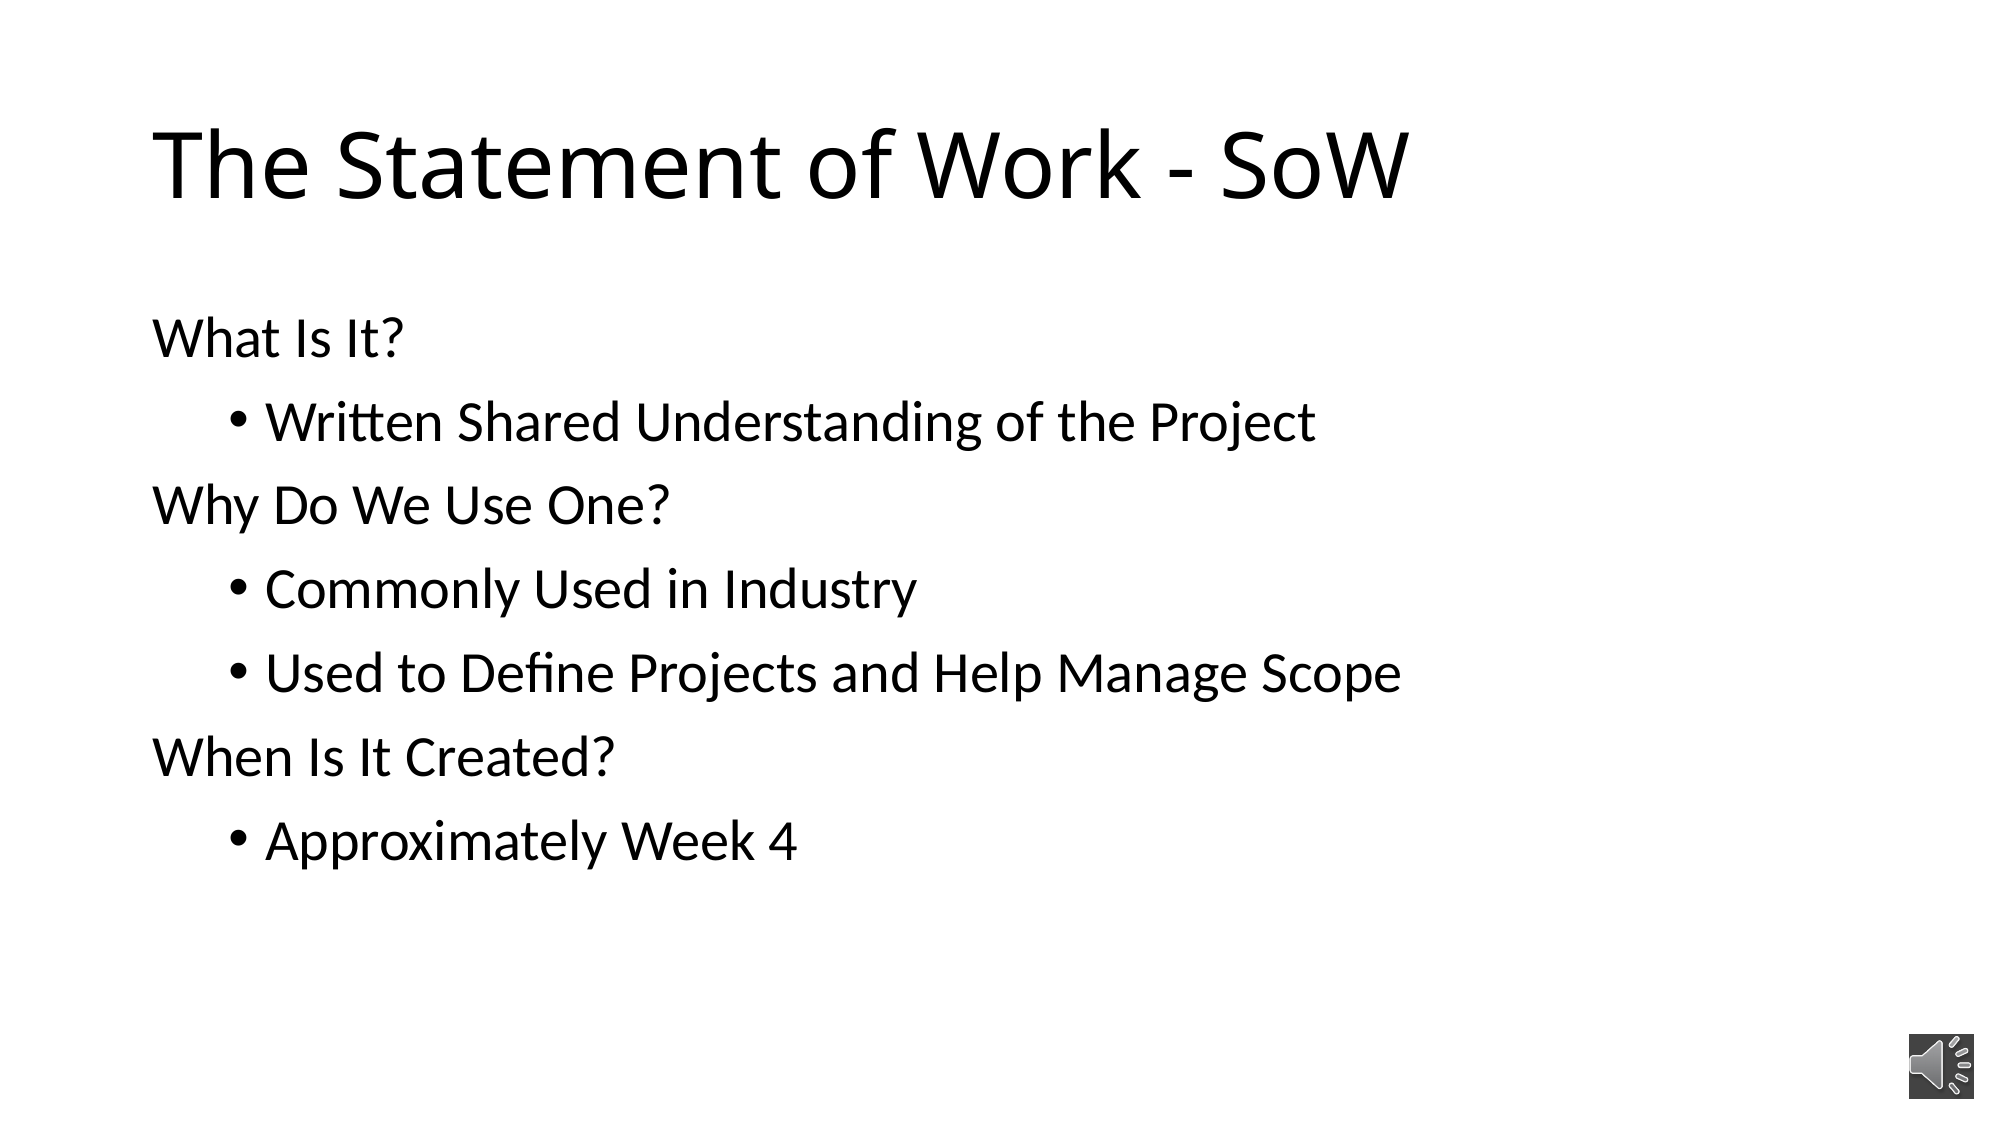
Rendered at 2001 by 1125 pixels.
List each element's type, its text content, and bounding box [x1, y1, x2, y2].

list What Is It? Written Shared Understanding of the Project Why Do We Use One? Commonly Used in Industry Used to Define Projects and Help Manage Scope When Is It Created? Approximately Week 4 [137, 299, 1863, 1014]
title The Statement of Work - SoW [137, 59, 1863, 278]
picture [1908, 1033, 1975, 1100]
